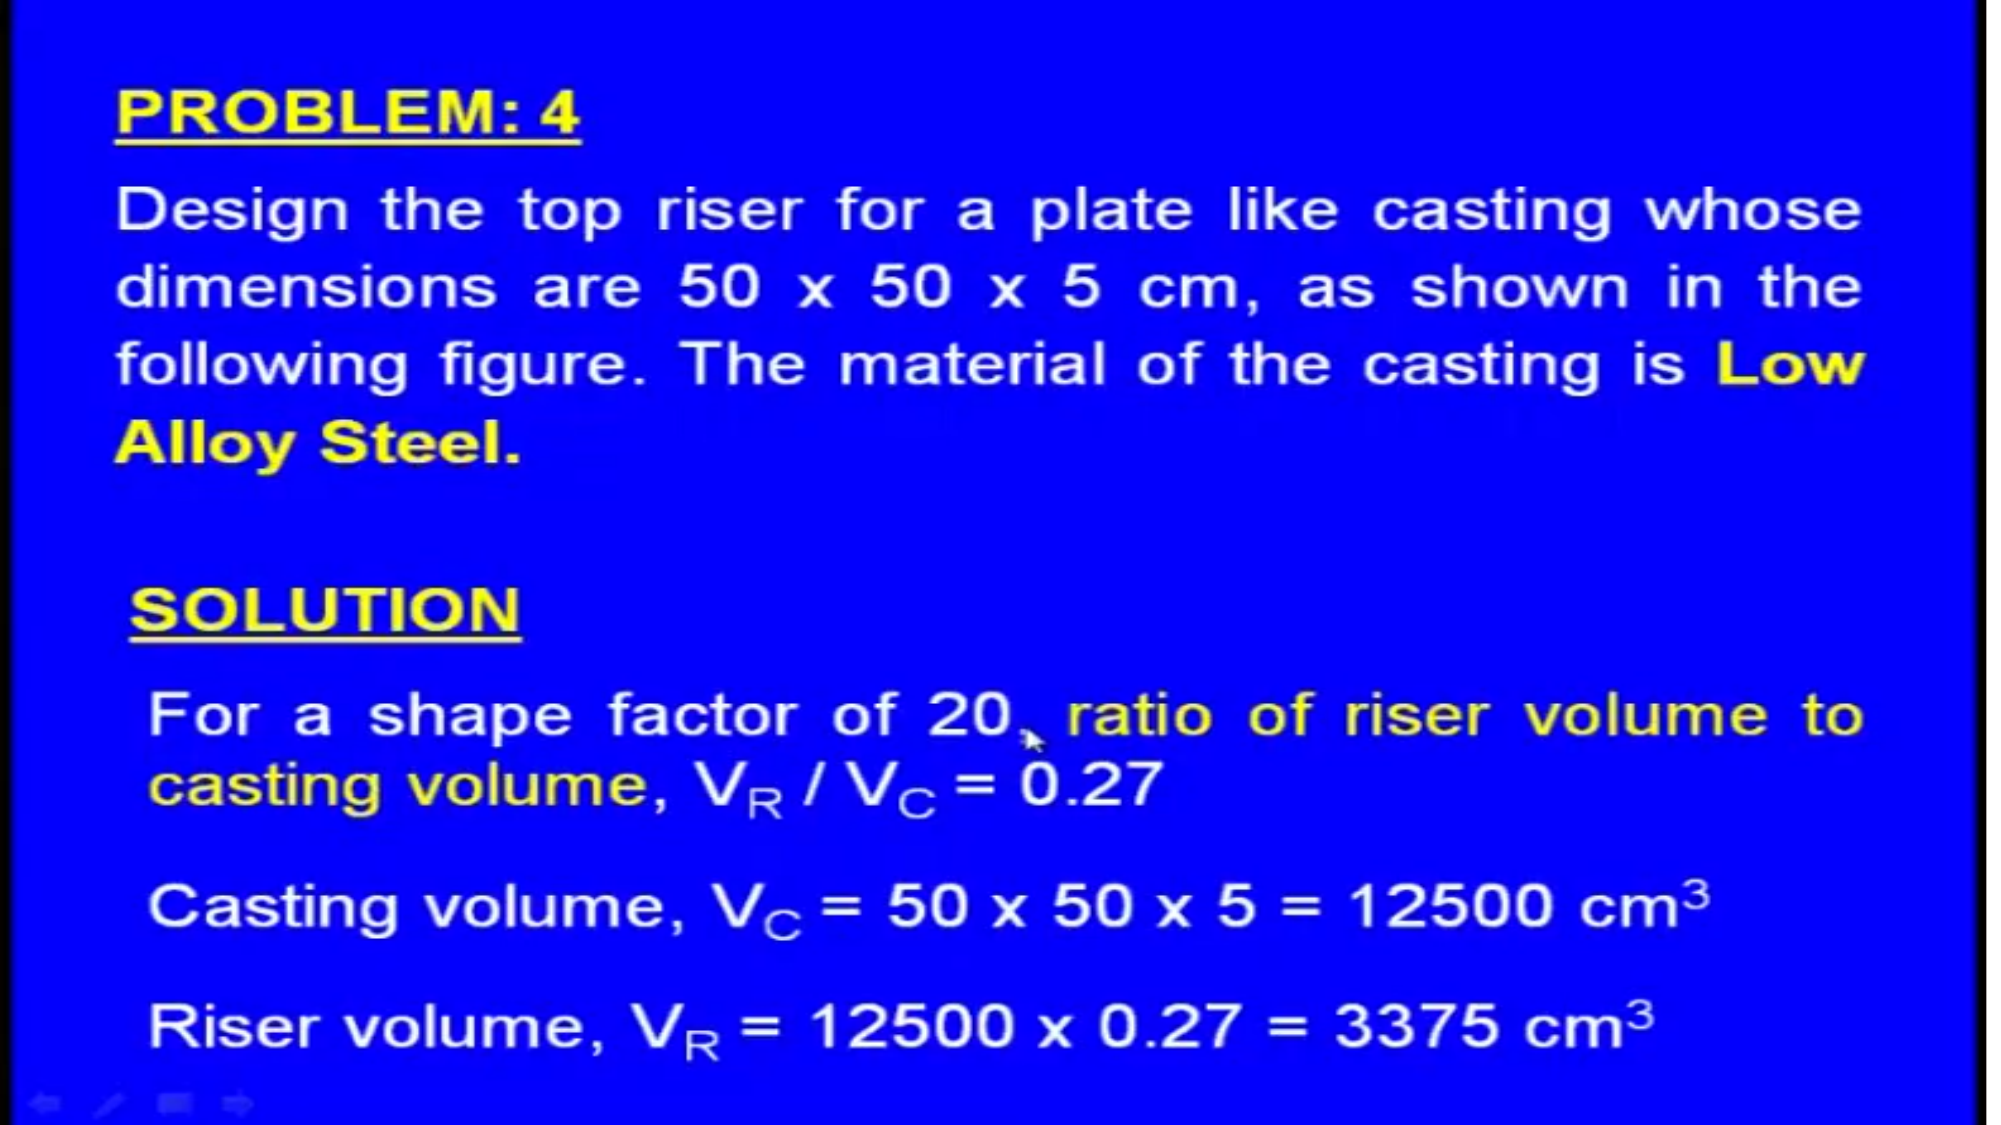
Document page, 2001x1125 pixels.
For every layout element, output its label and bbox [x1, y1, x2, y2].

list [0, 0, 1987, 1125]
